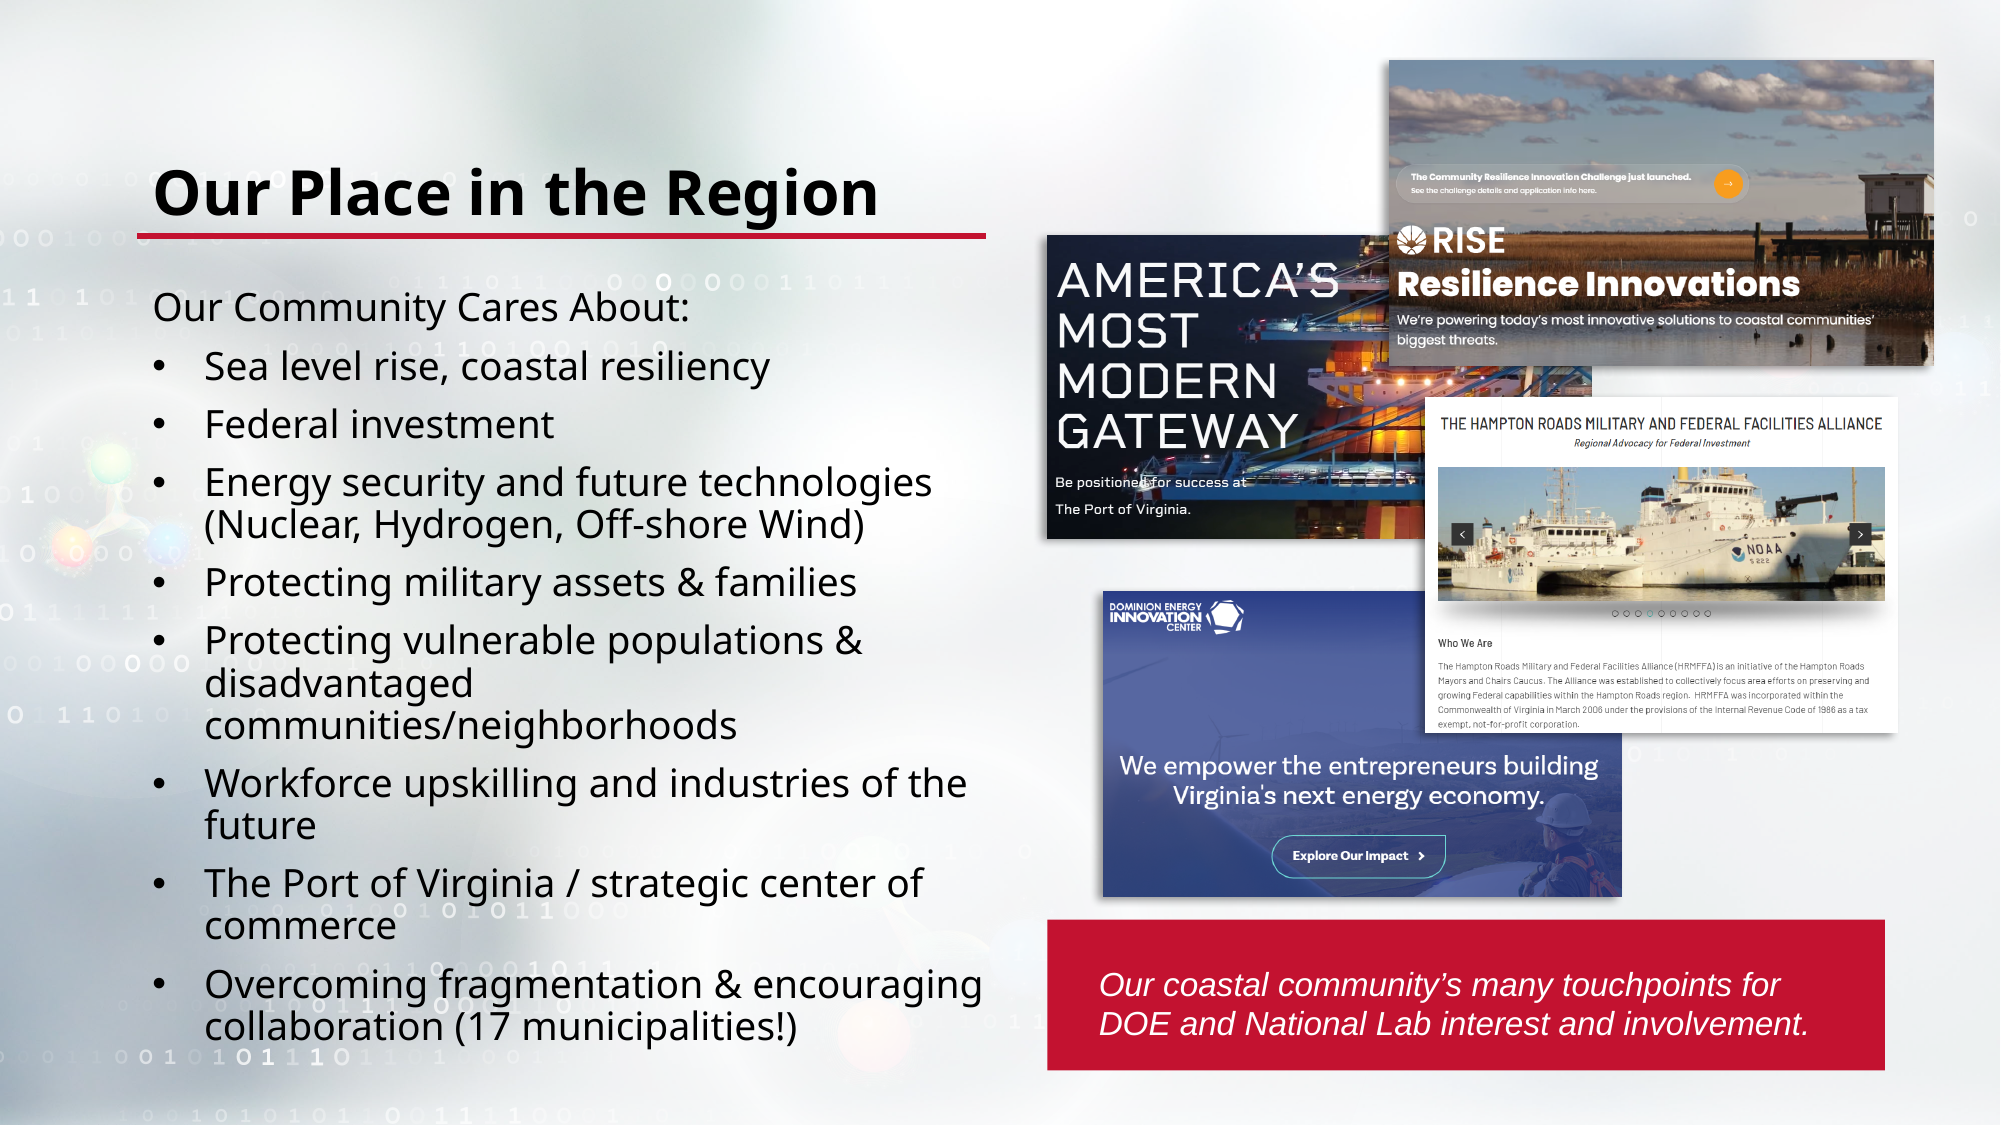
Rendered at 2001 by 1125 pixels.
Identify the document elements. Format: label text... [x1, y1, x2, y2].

title Our Place in the Region [137, 108, 1000, 237]
text_box Our coastal community’s many touchpoints for DOE and National Lab interest and involvement. [1083, 955, 1853, 1050]
picture [0, 0, 2001, 1125]
text_box [1046, 919, 1886, 1071]
list Our Community Cares About: Sea level rise, coastal resiliency Federal investment Energy security and future technologies (Nuclear, Hydrogen, Off-shore Wind) Protecting military assets & families Protecting vulnerable populations & disadvantaged communities/neighborhoods Workforce upskilling and industries of the future The Port of Virginia / strategic center of commerce Overcoming fragmentation & encouraging collaboration (17 municipalities!) [137, 280, 1000, 1062]
